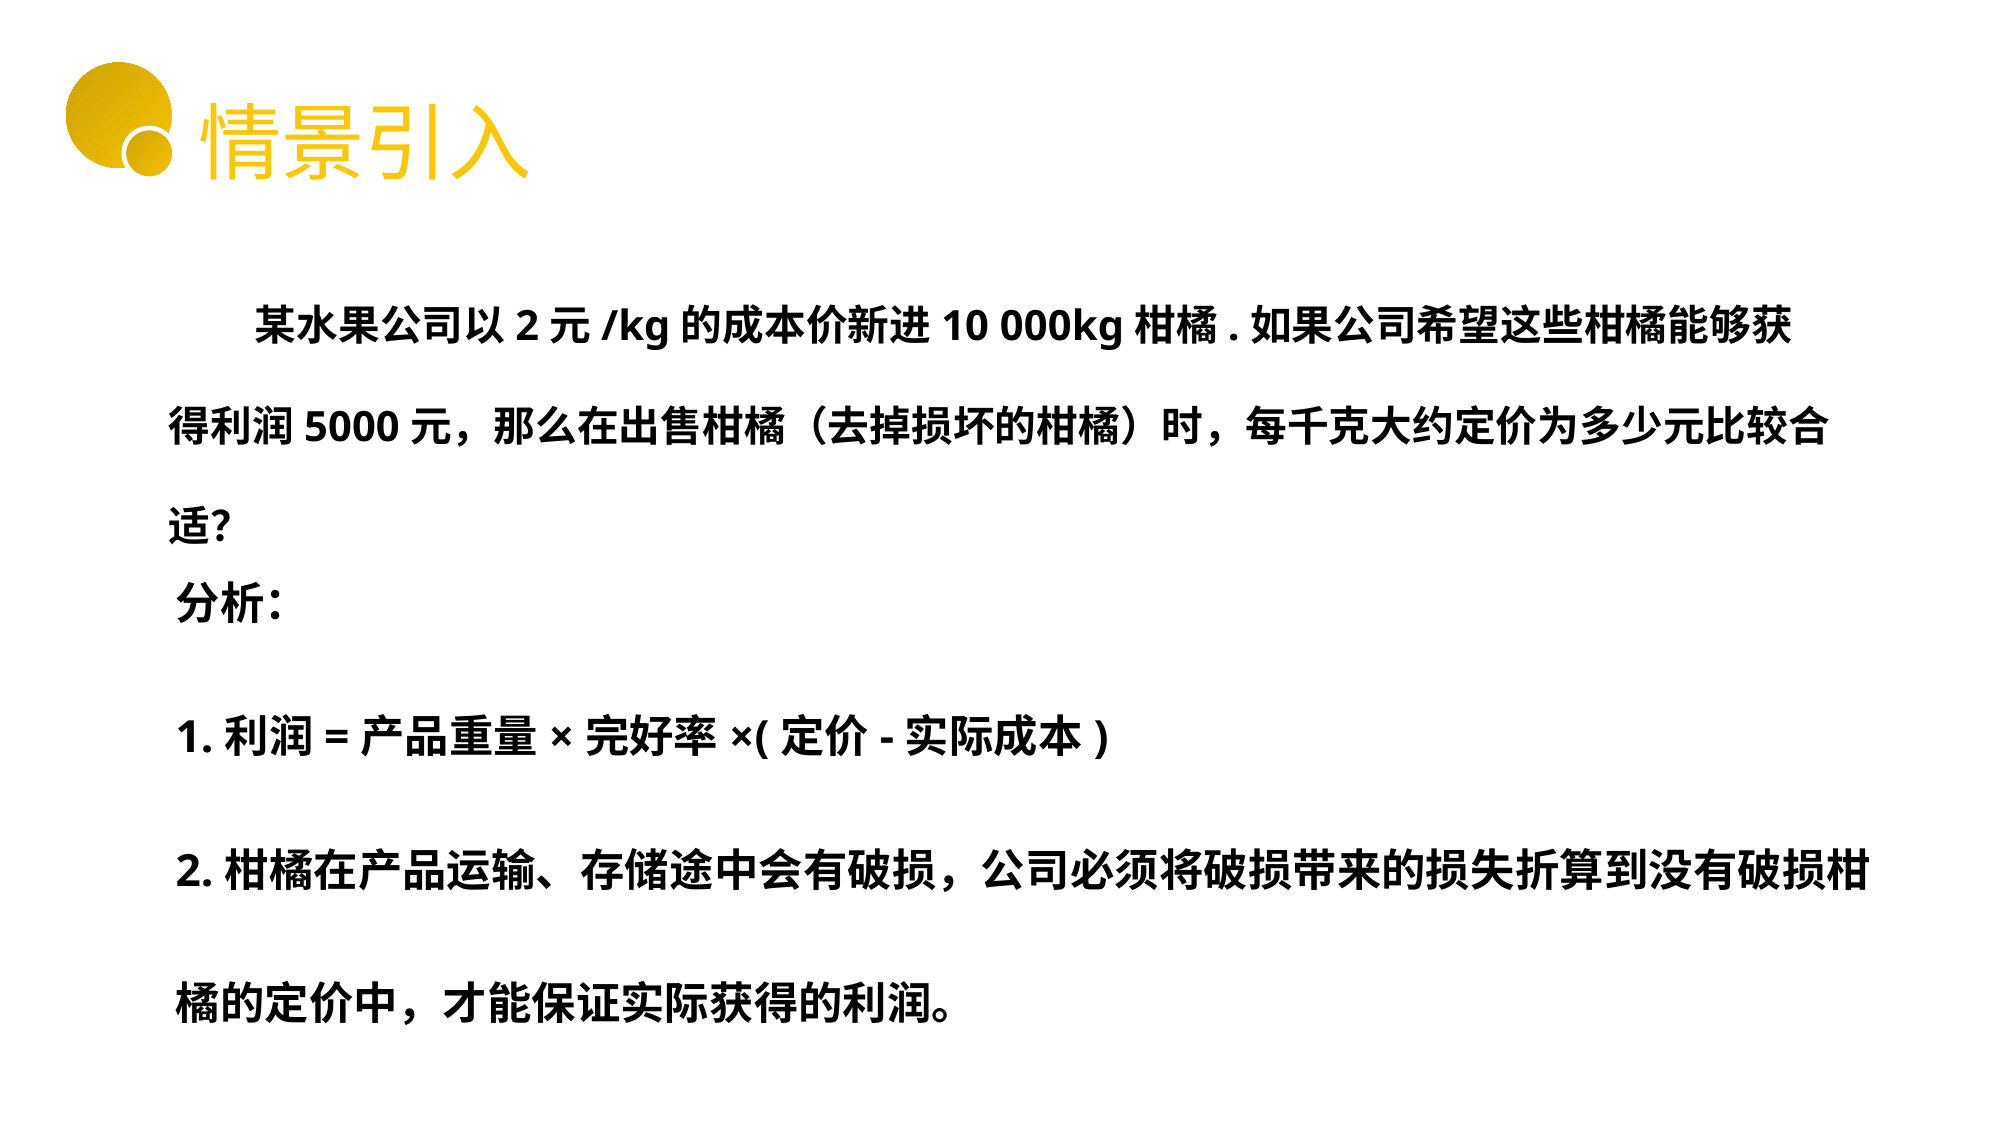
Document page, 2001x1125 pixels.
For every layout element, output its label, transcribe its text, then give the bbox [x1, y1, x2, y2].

text_box 情景引入 [183, 82, 716, 198]
text_box 分析： 1.利润=产品重量×完好率×(定价-实际成本) 2.柑橘在产品运输、存储途中会有破损，公司必须将破损带来的损失折算到没有破损柑橘的定价中，才能保证实际获得的利润。 [160, 487, 1895, 1036]
text_box 某水果公司以2元/kg的成本价新进10 000kg柑橘.如果公司希望这些柑橘能够获得利润5000元，那么在出售柑橘（去掉损坏的柑橘）时，每千克大约定价为多少元比较合适？ [154, 241, 1846, 557]
